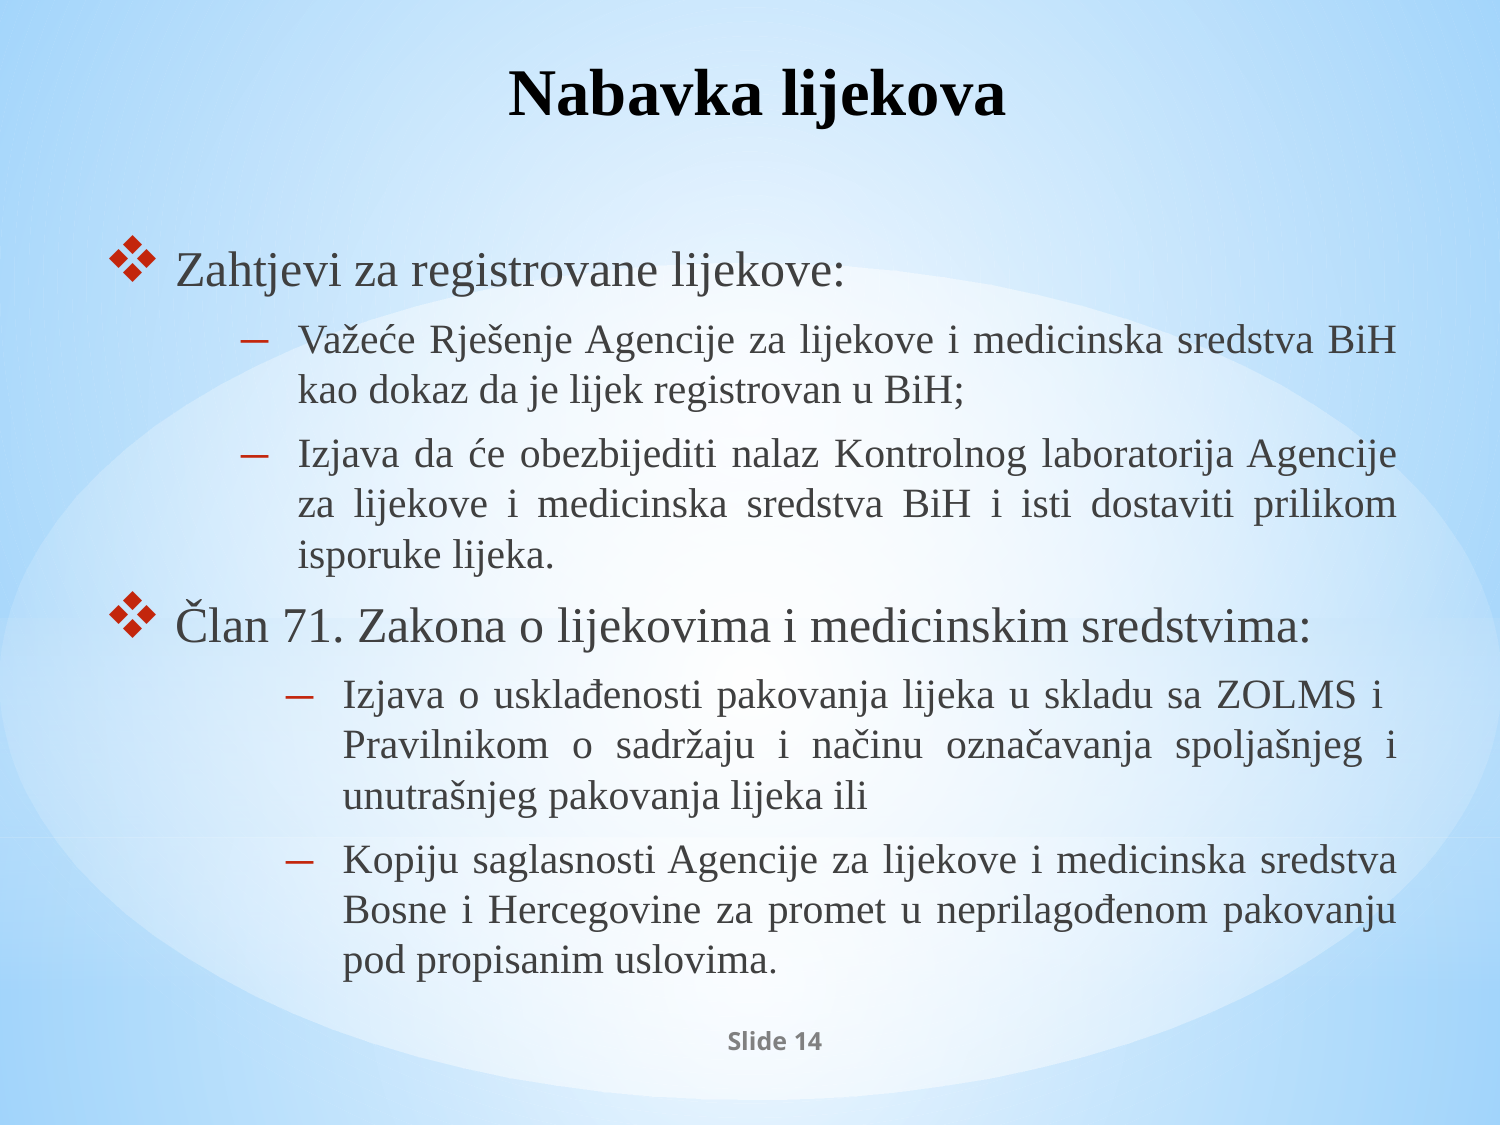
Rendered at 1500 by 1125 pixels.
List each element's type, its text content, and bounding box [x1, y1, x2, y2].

list Zahtjevi za registrovane lijekove: Važeće Rješenje Agencije za lijekove i medicinska sredstva BiH kao dokaz da je lijek registrovan u BiH; Izjava da će obezbijediti nalaz Kontrolnog laboratorija Agencije za lijekove i medicinska sredstva BiH i isti dostaviti prilikom isporuke lijeka. Član 71. Zakona o lijekovima i medicinskim sredstvima: Izjava o usklađenosti pakovanja lijeka u skladu sa ZOLMS i Pravilnikom o sadržaju i načinu označavanja spoljašnjeg i unutrašnjeg pakovanja lijeka ili Kopiju saglasnosti Agencije za lijekove i medicinska sredstva Bosne i Hercegovine za promet u neprilagođenom pakovanju pod propisanim uslovima. [88, 229, 1414, 1017]
title Nabavka lijekova [174, 41, 1342, 229]
slide_number Slide 14 [624, 1012, 925, 1073]
